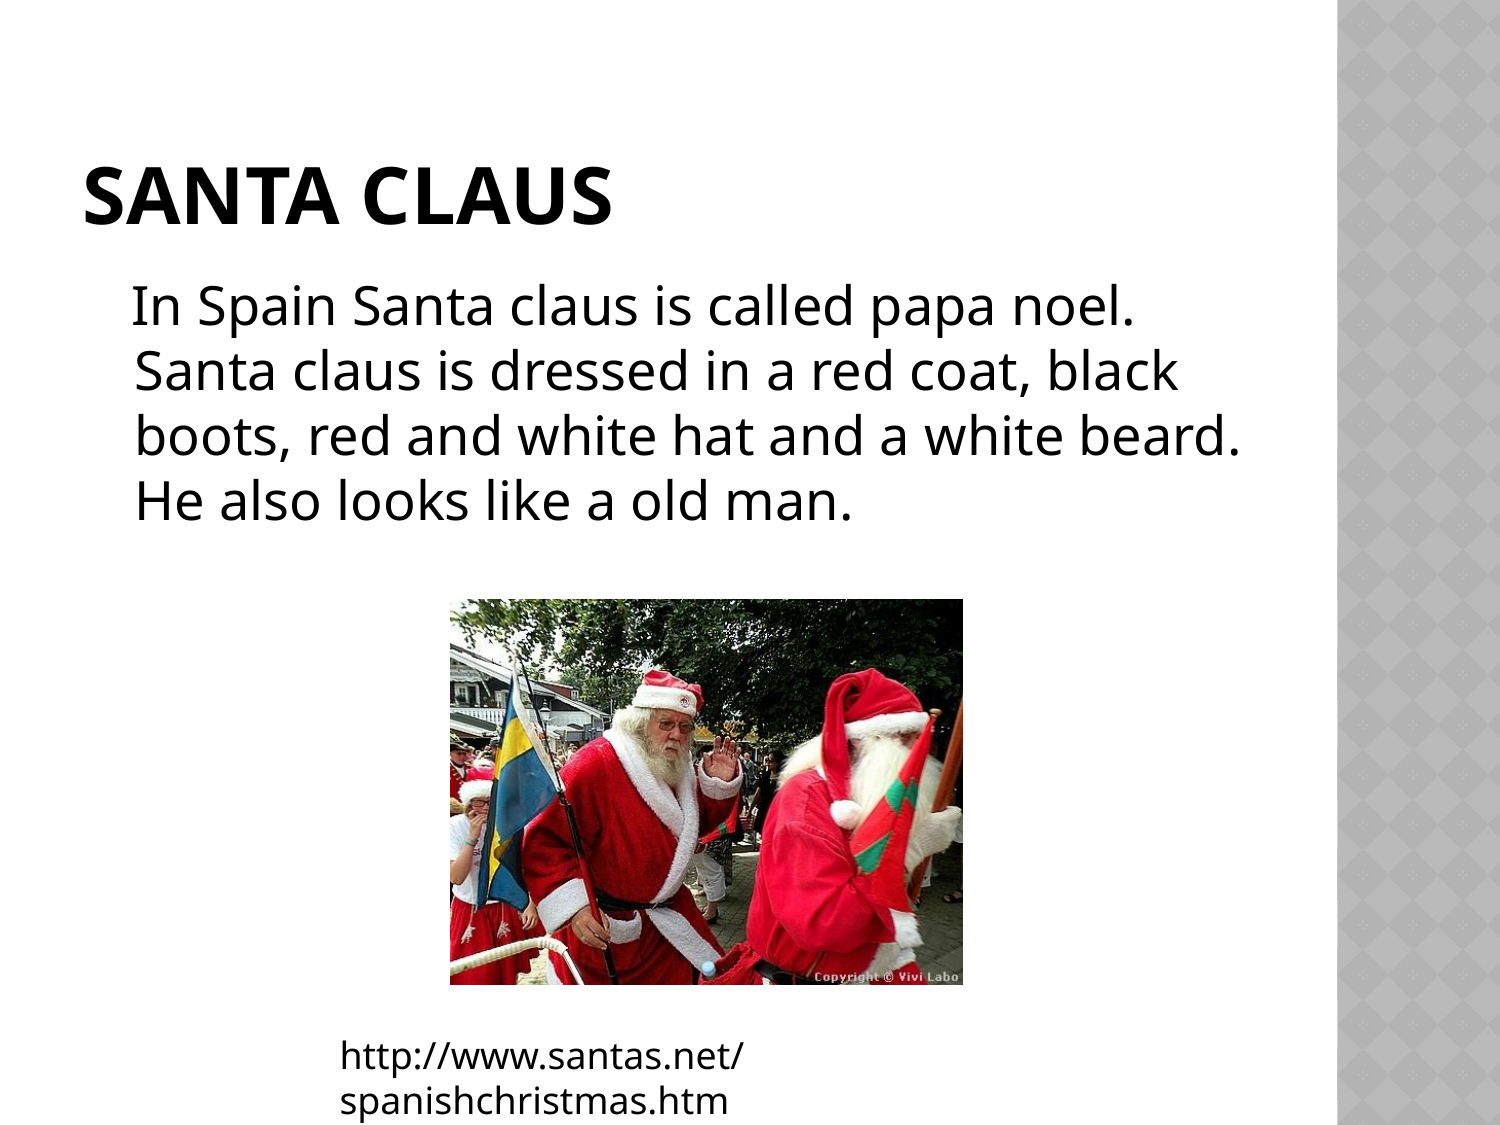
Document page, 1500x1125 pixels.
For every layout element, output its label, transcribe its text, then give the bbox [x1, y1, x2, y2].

text_box http://www.santas.net/spanishchristmas.htm [324, 1024, 1075, 1125]
picture [449, 599, 963, 985]
list In Spain Santa claus is called papa noel. Santa claus is dressed in a red coat, black boots, red and white hat and a white beard. He also looks like a old man. [75, 264, 1263, 1059]
title Santa Claus [75, 52, 1263, 240]
text_box [999, 287, 1100, 348]
